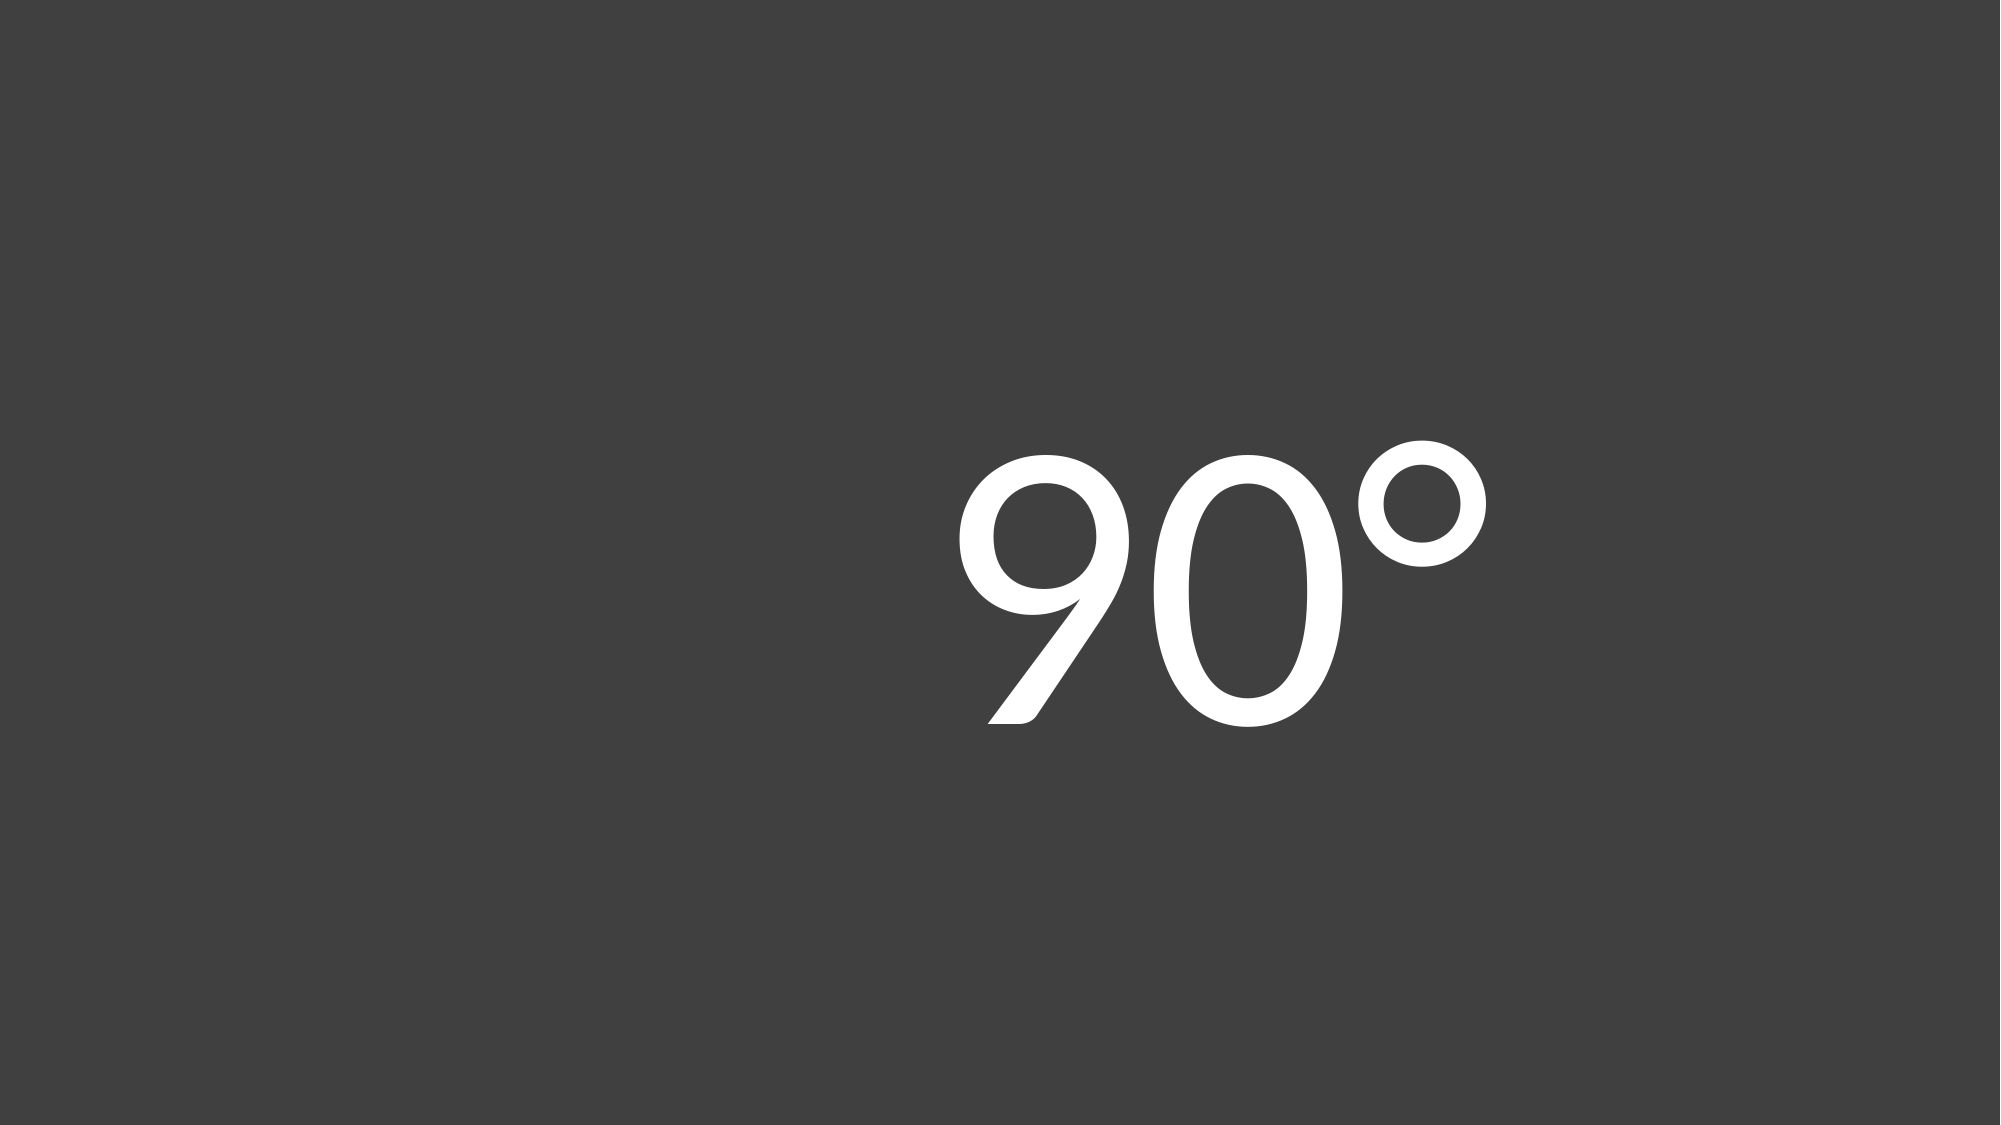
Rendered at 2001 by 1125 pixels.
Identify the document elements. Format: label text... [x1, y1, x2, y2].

text_box 90° [918, 302, 1509, 816]
